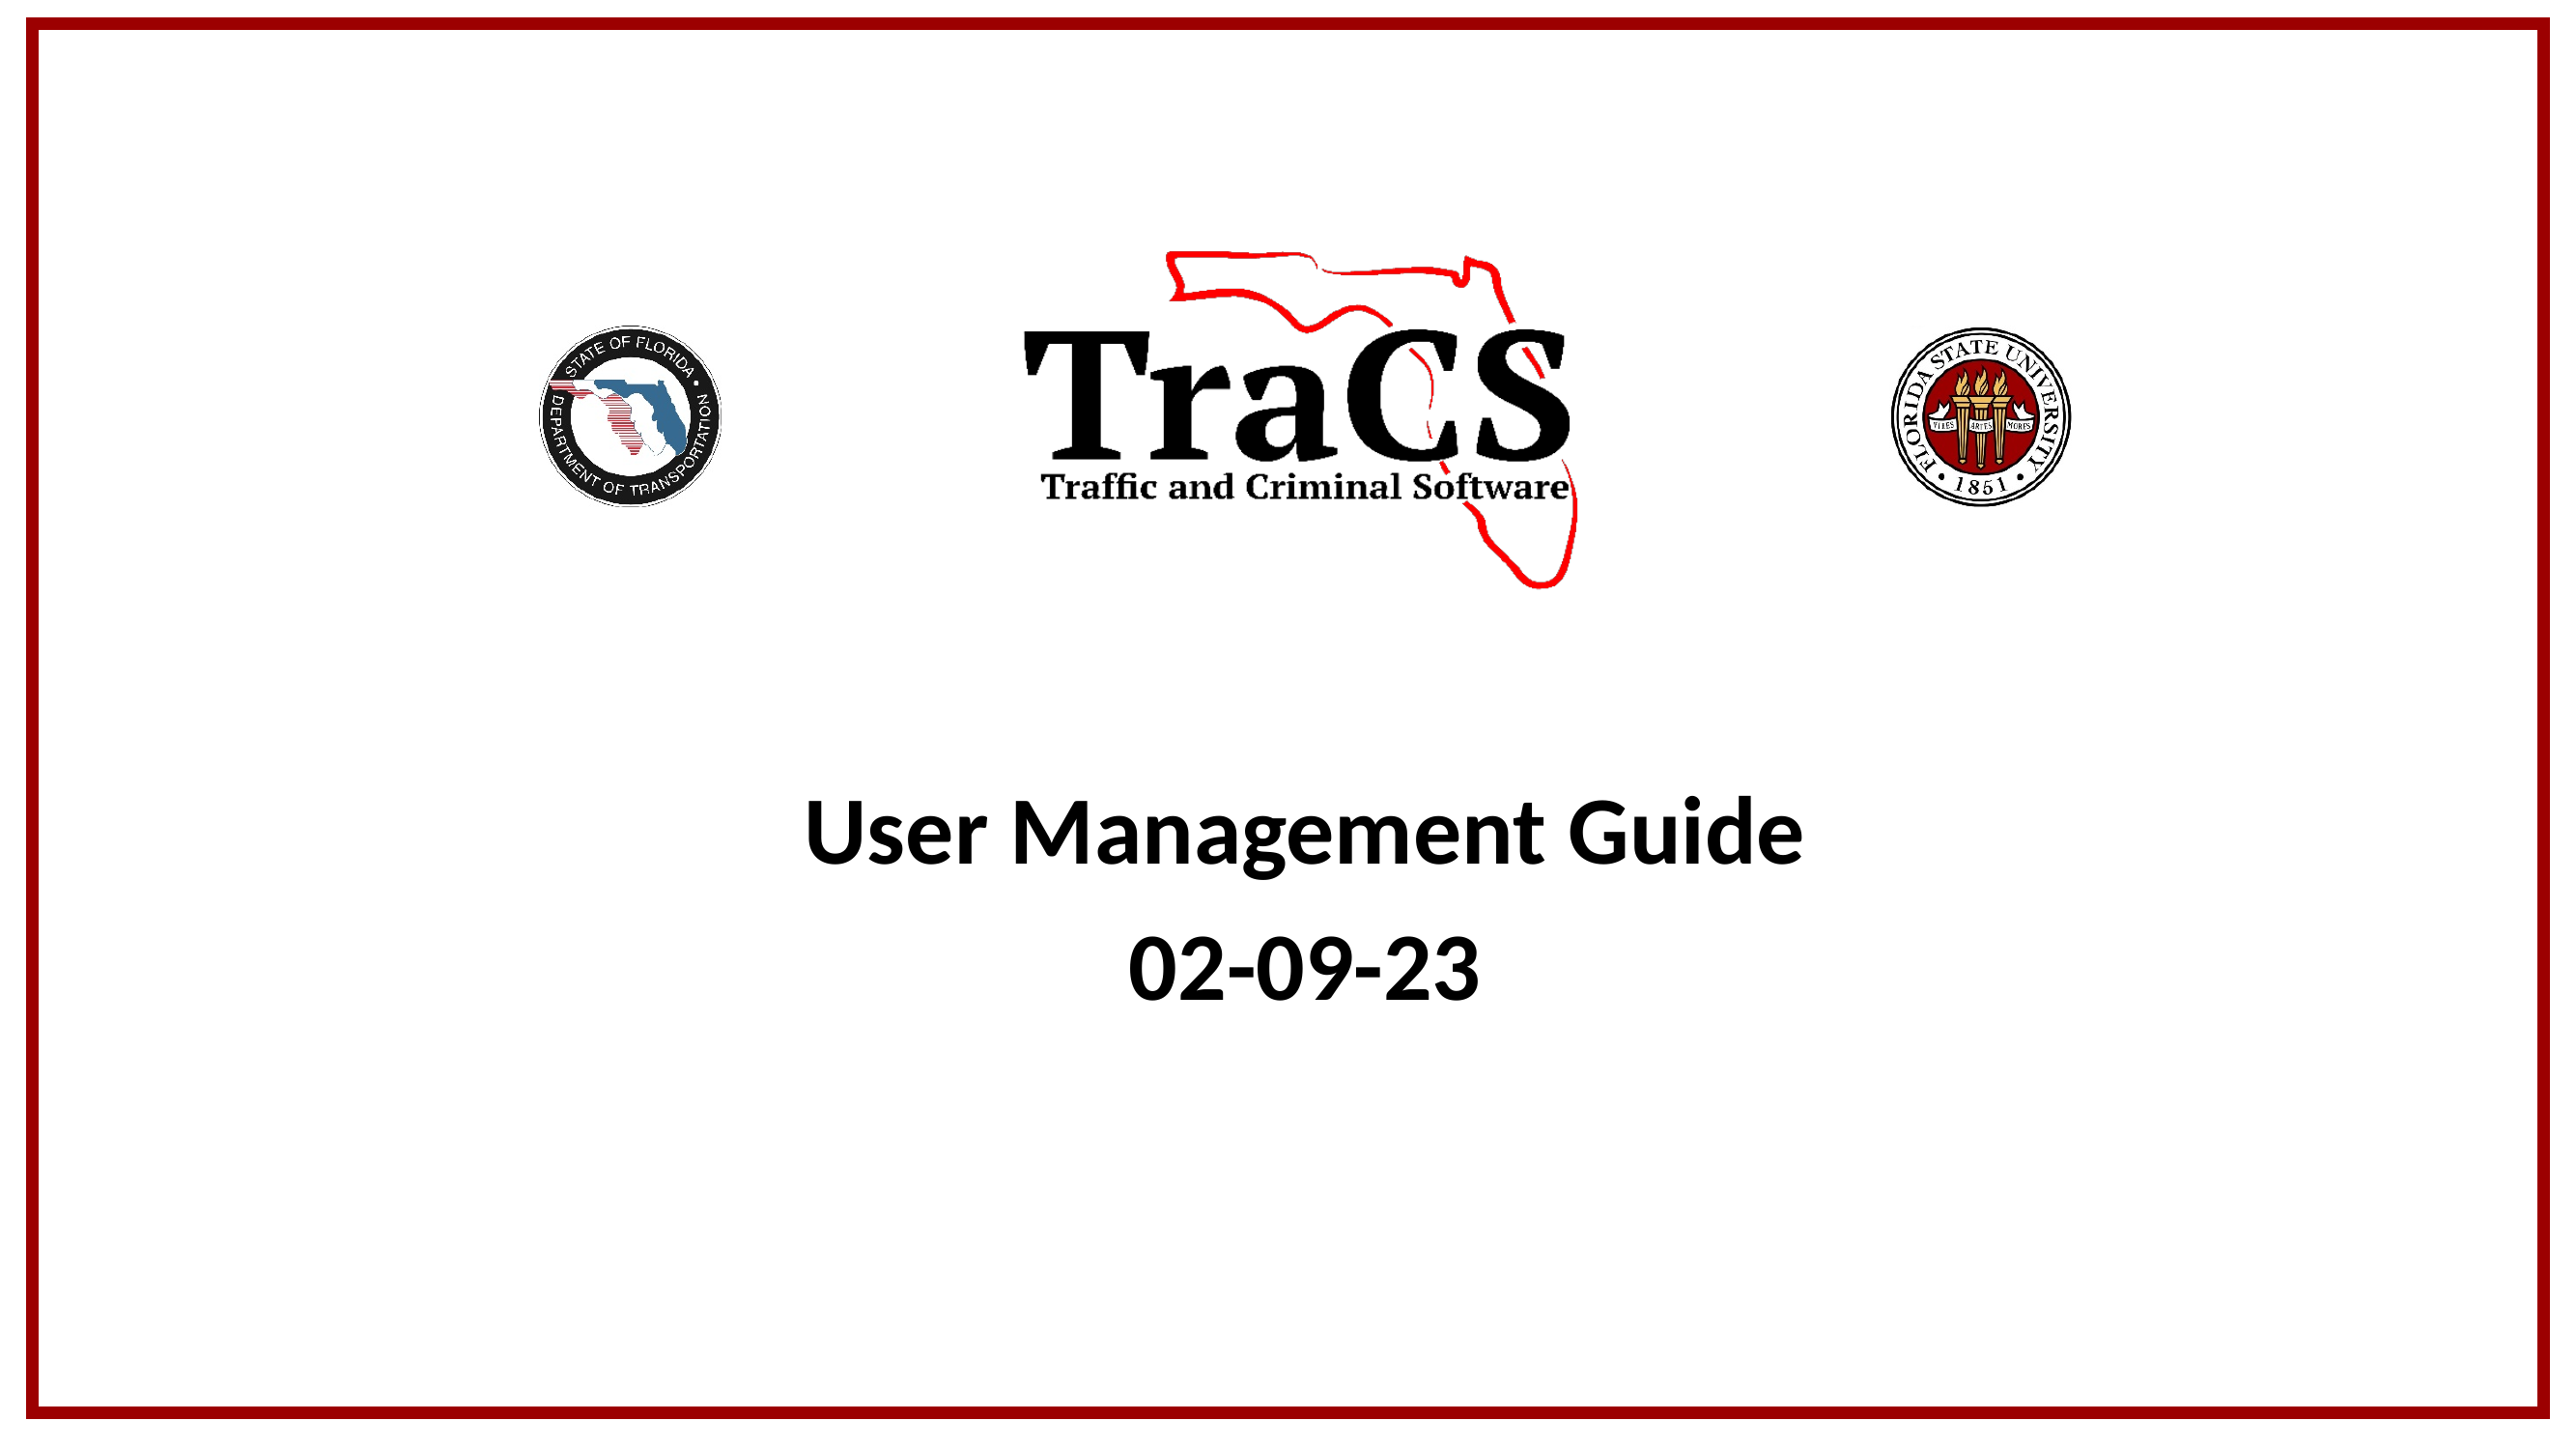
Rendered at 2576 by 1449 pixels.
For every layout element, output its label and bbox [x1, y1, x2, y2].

picture [539, 326, 722, 508]
text_box [30, 22, 2545, 1414]
picture [1010, 235, 1599, 600]
picture [1889, 326, 2072, 508]
